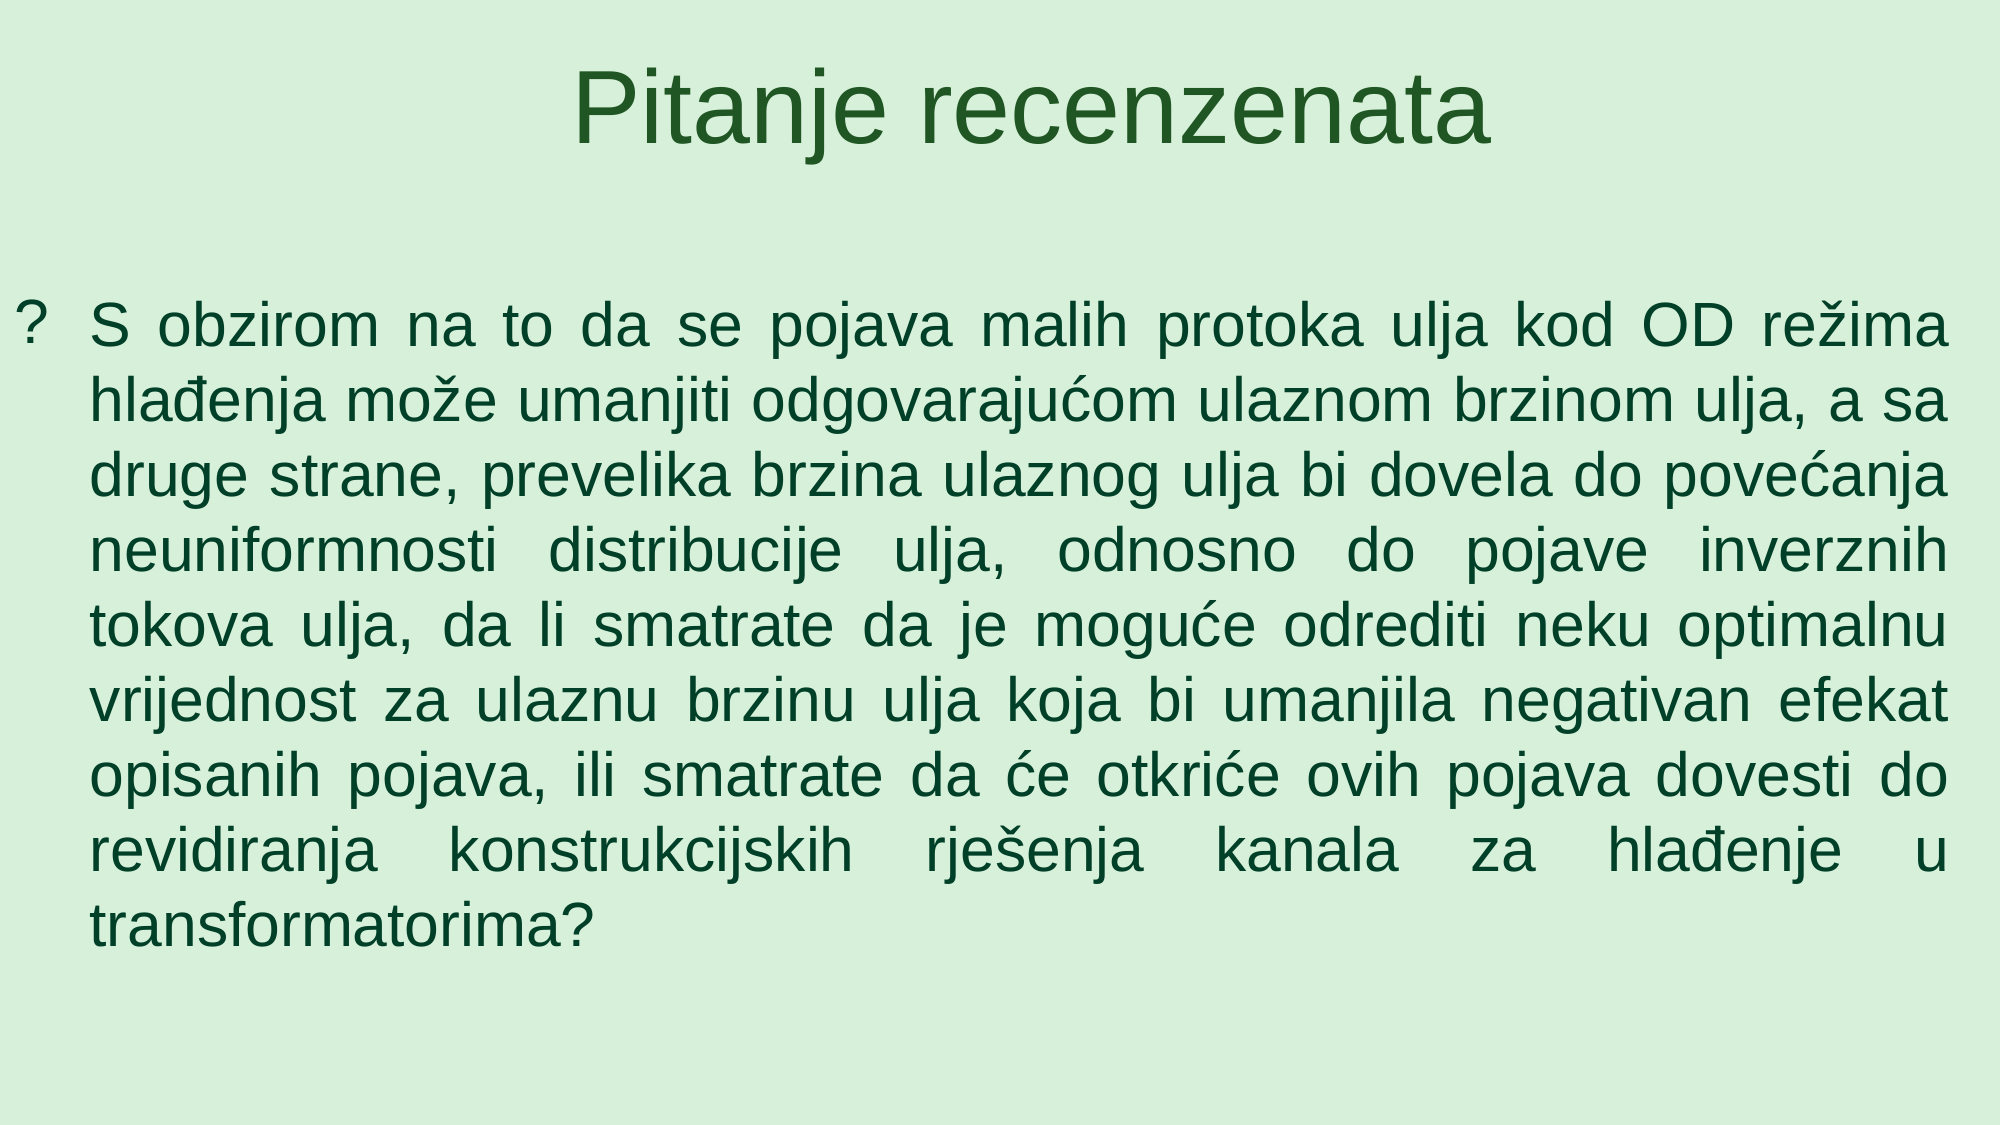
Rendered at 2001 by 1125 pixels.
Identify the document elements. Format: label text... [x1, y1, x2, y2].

text_box Pitanje recenzenata [556, 32, 1507, 173]
text_box S obzirom na to da se pojava malih protoka ulja kod OD režima hlađenja može umanjiti odgovarajućom ulaznom brzinom ulja, a sa druge strane, prevelika brzina ulaznog ulja bi dovela do povećanja neuniformnosti distribucije ulja, odnosno do pojave inverznih tokova ulja, da li smatrate da je moguće odrediti neku optimalnu vrijednost za ulaznu brzinu ulja koja bi umanjila negativan efekat opisanih pojava, ili smatrate da će otkriće ovih pojava dovesti do revidiranja konstrukcijskih rješenja kanala za hlađenje u transformatorima? [0, 276, 1967, 966]
